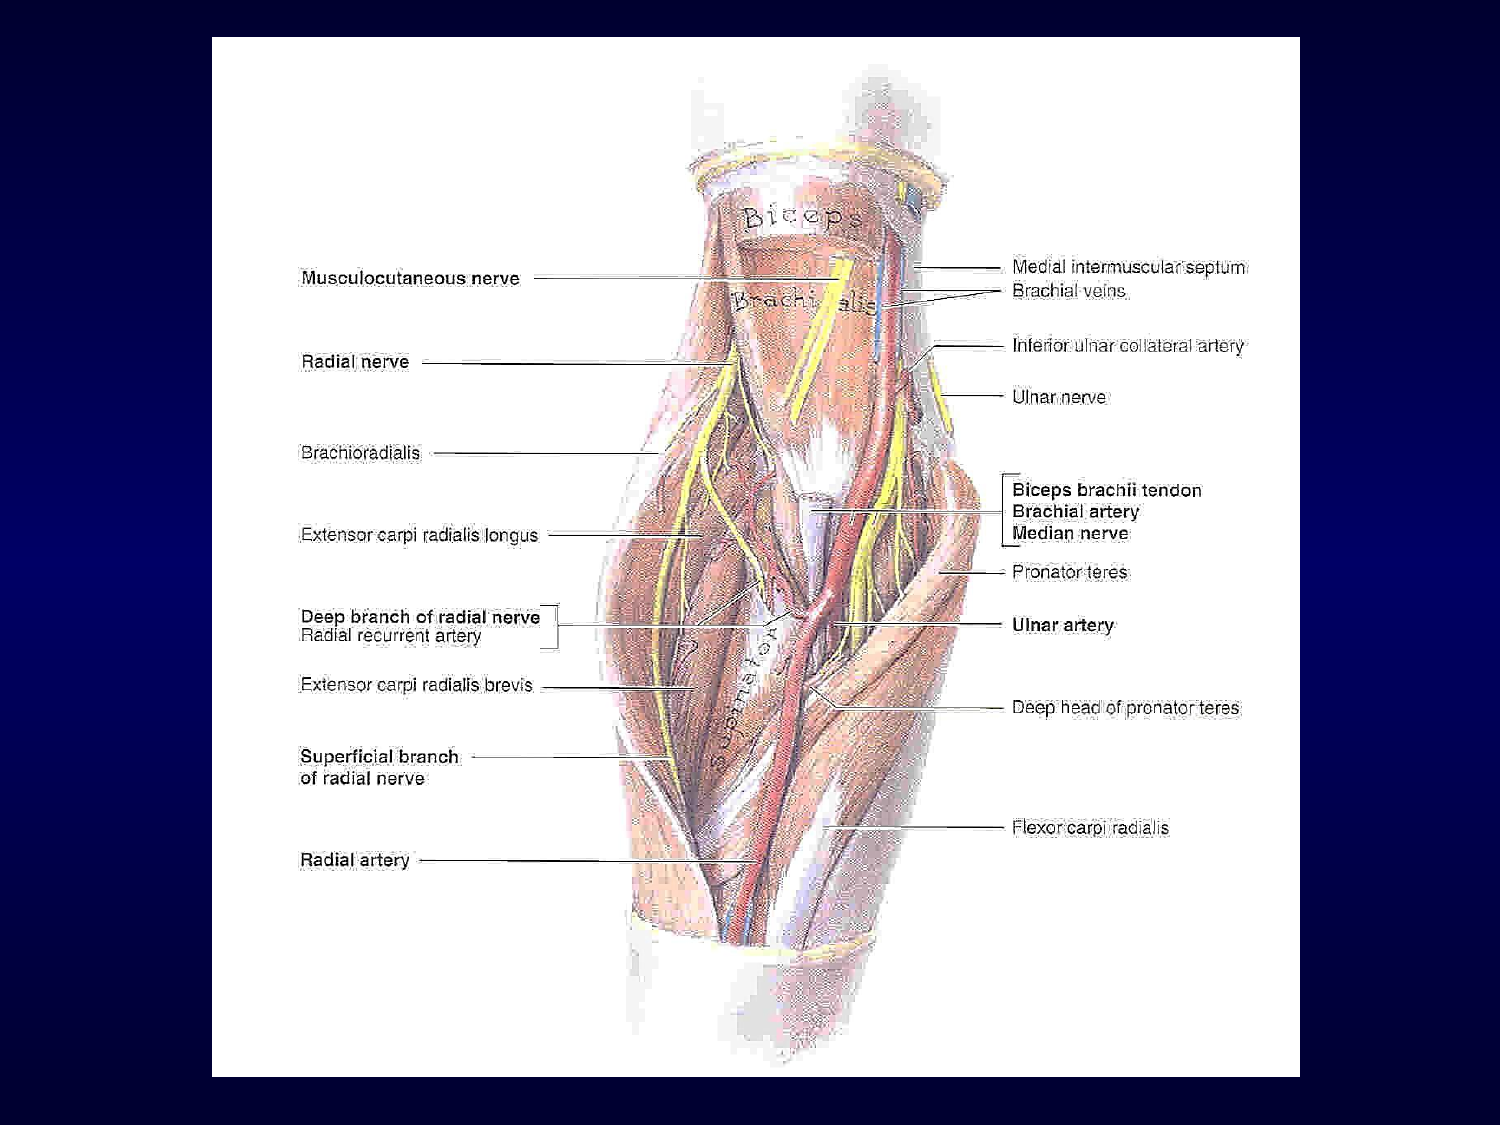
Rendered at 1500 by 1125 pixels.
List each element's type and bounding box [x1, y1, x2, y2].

picture [212, 37, 1301, 1077]
